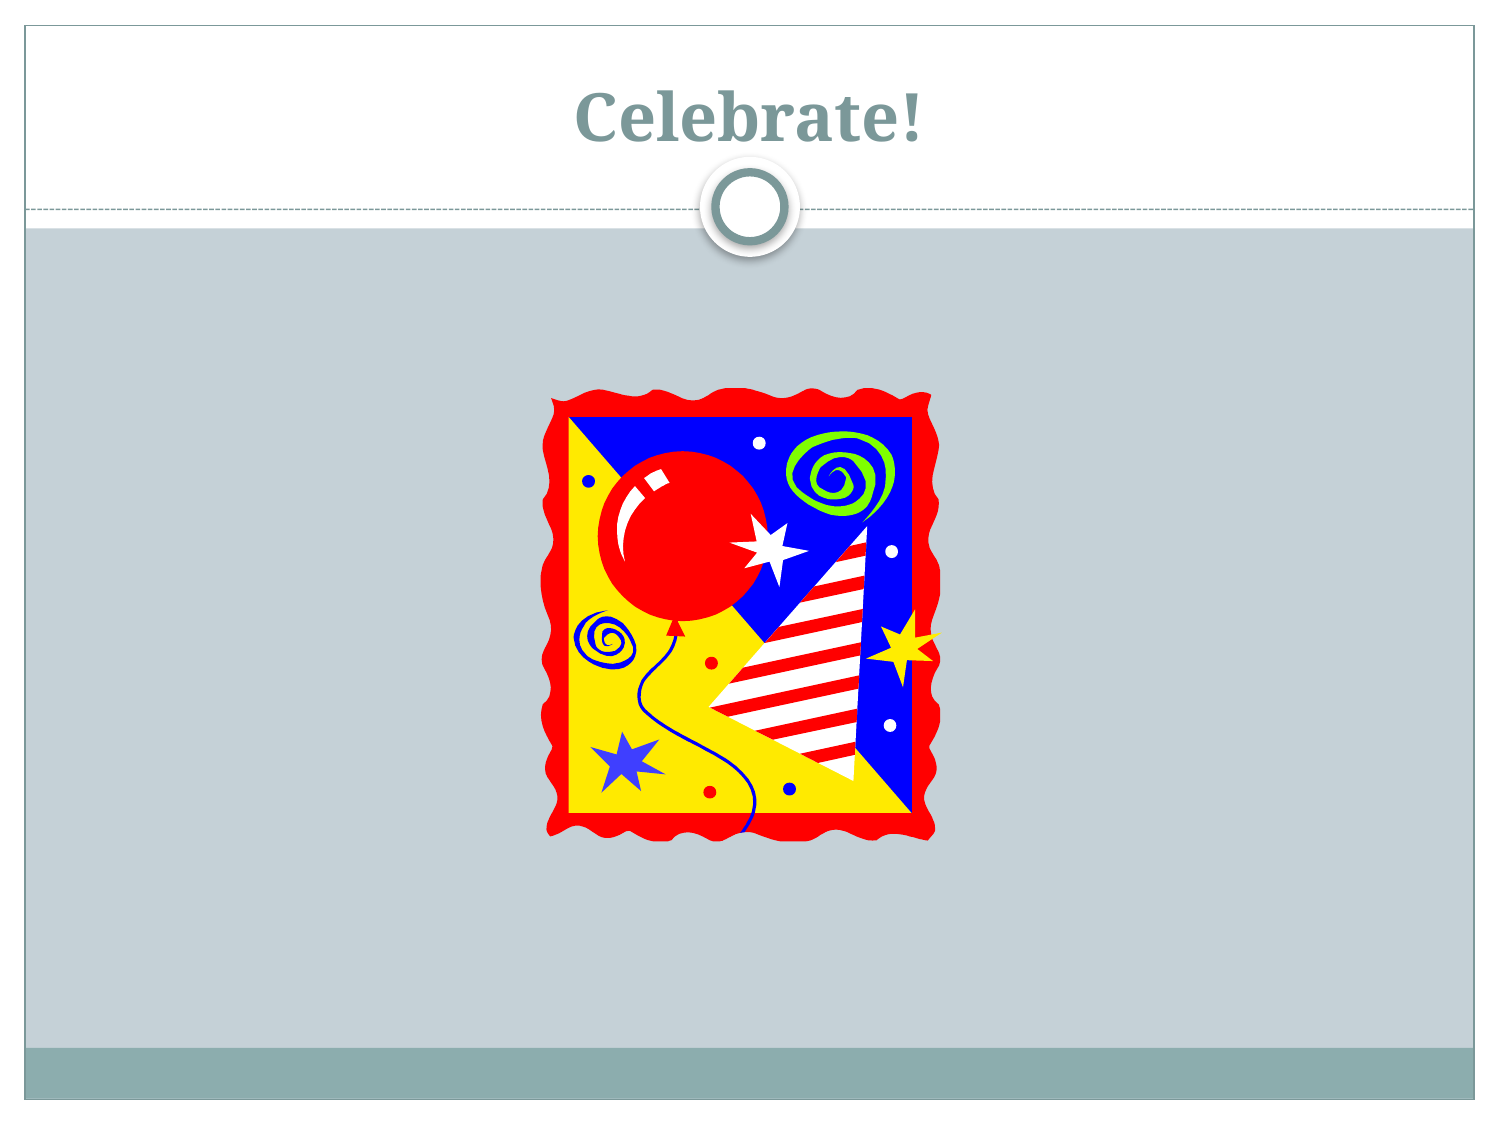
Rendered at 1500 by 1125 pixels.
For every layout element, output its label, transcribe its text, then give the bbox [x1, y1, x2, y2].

title Celebrate! [49, 37, 1450, 162]
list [537, 387, 942, 842]
